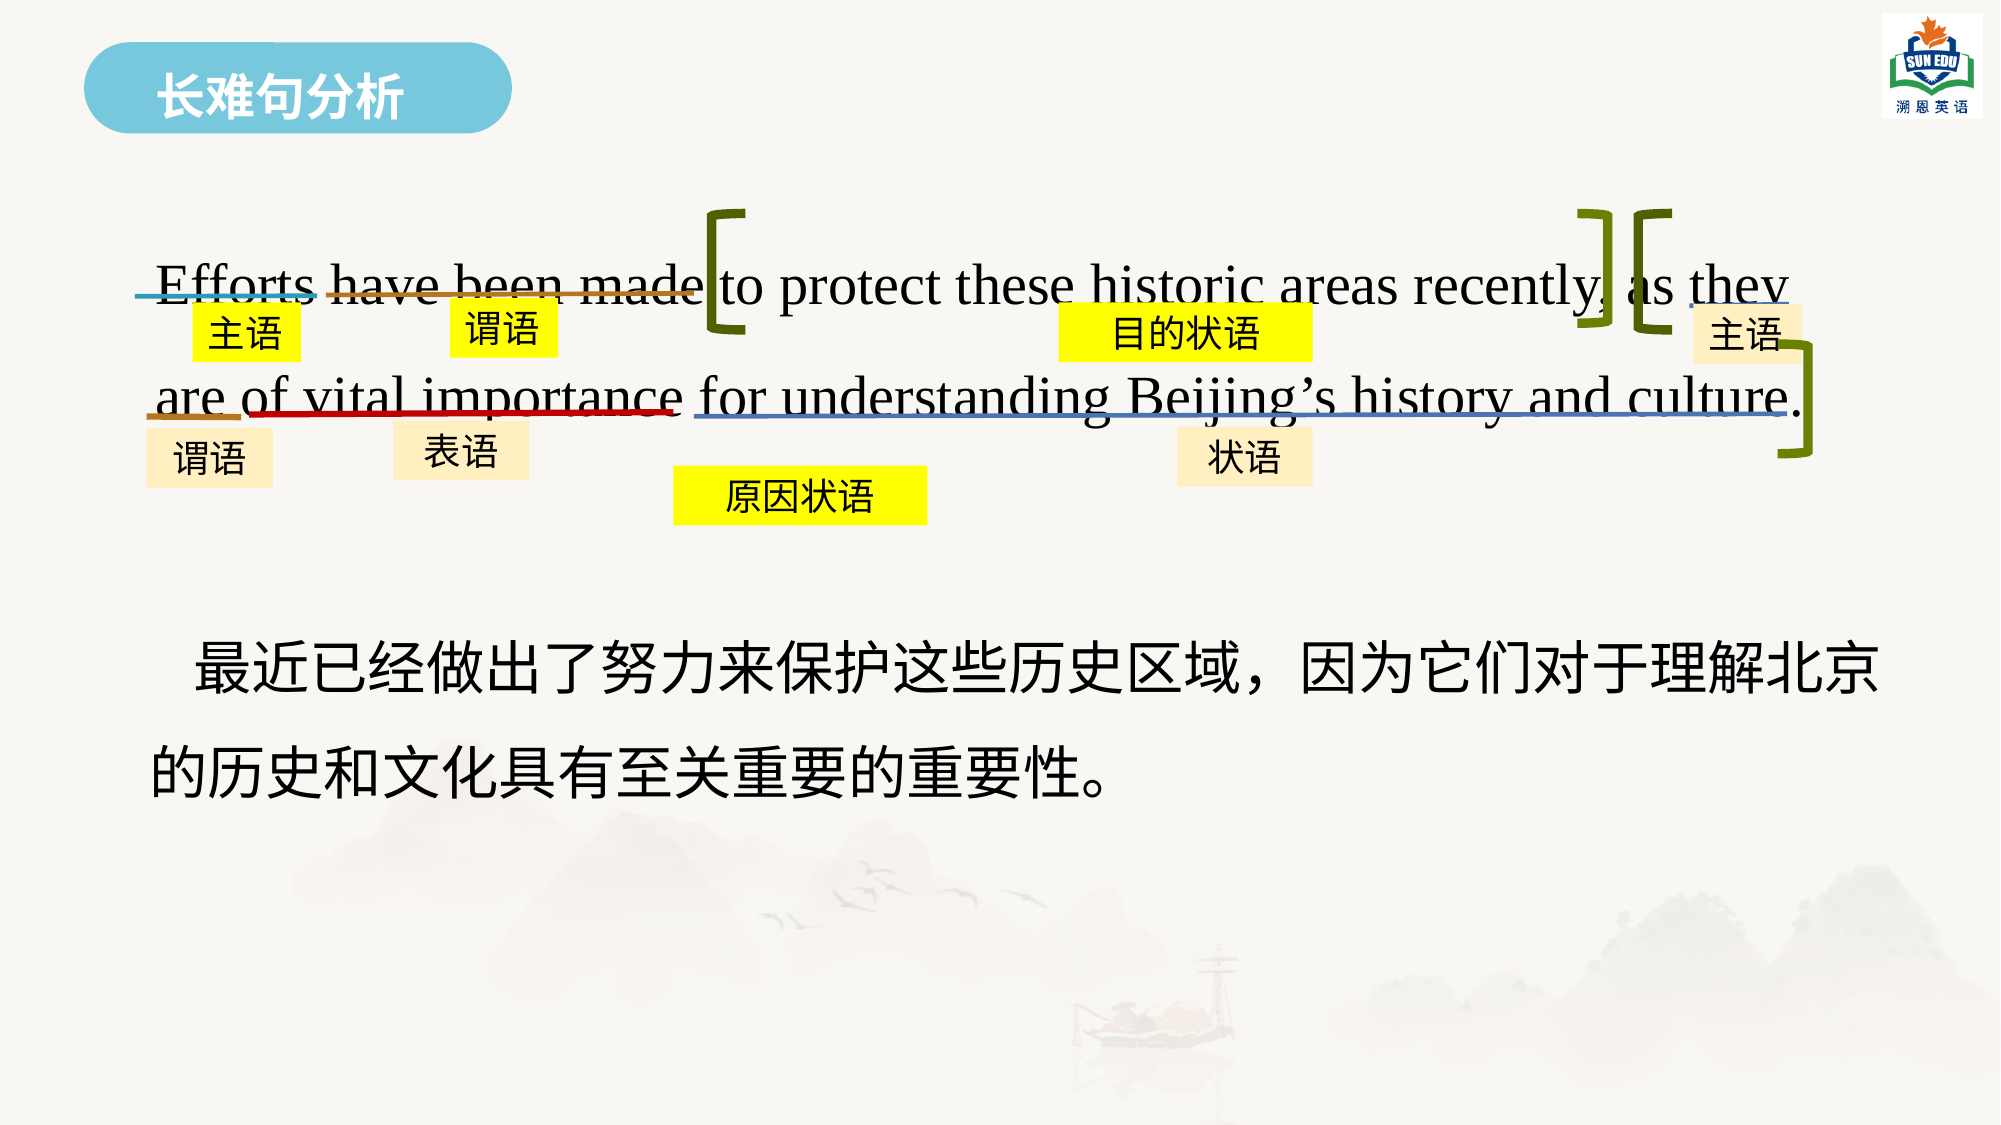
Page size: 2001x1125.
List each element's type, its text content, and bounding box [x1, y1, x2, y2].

text_box [1637, 212, 1673, 331]
text_box [83, 41, 513, 135]
text_box 最近已经做出了努力来保护这些历史区域，因为它们对于理解北京的历史和文化具有至关重要的重要性。 [134, 589, 1918, 814]
text_box 目的状语 [1058, 302, 1313, 363]
text_box 长难句分析 [140, 46, 470, 133]
text_box 表语 [393, 420, 530, 481]
text_box 原因状语 [673, 465, 928, 526]
text_box [710, 212, 746, 331]
picture [1882, 13, 1983, 119]
text_box 状语 [1177, 426, 1313, 487]
text_box Efforts have been made to protect these historic areas recently, as they are of vital importance for understanding Beijing’s history and culture. [140, 196, 1854, 436]
text_box 谓语 [450, 297, 559, 358]
text_box 主语 [1693, 304, 1802, 364]
text_box 谓语 [146, 428, 273, 488]
text_box [1577, 212, 1609, 325]
text_box 主语 [192, 302, 301, 363]
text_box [693, 413, 1788, 417]
text_box [1777, 343, 1810, 455]
